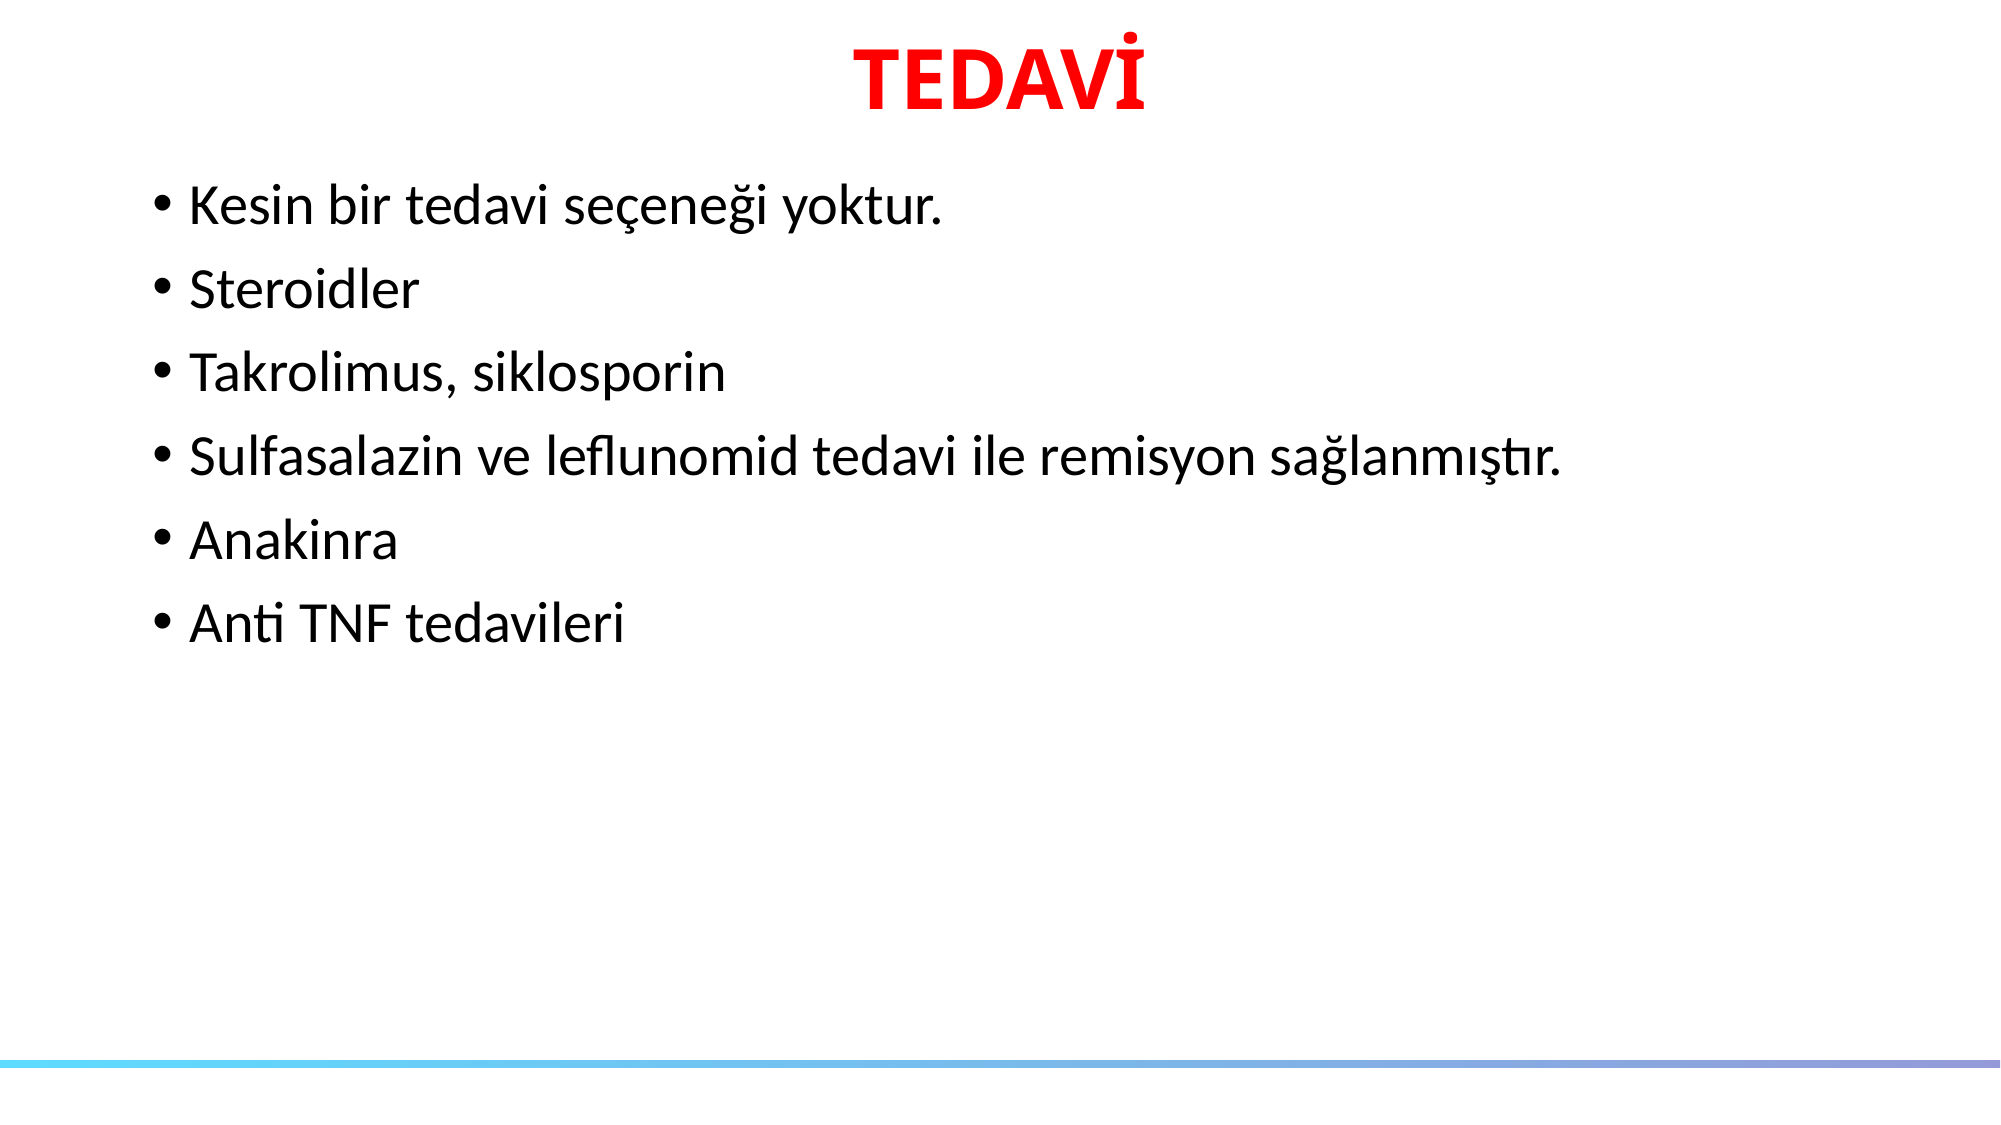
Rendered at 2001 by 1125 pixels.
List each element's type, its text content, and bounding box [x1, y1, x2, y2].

list Kesin bir tedavi seçeneği yoktur. Steroidler Takrolimus, siklosporin Sulfasalazin ve leflunomid tedavi ile remisyon sağlanmıştır. Anakinra Anti TNF tedavileri [137, 166, 1863, 1014]
title TEDAVİ [137, 19, 1863, 146]
